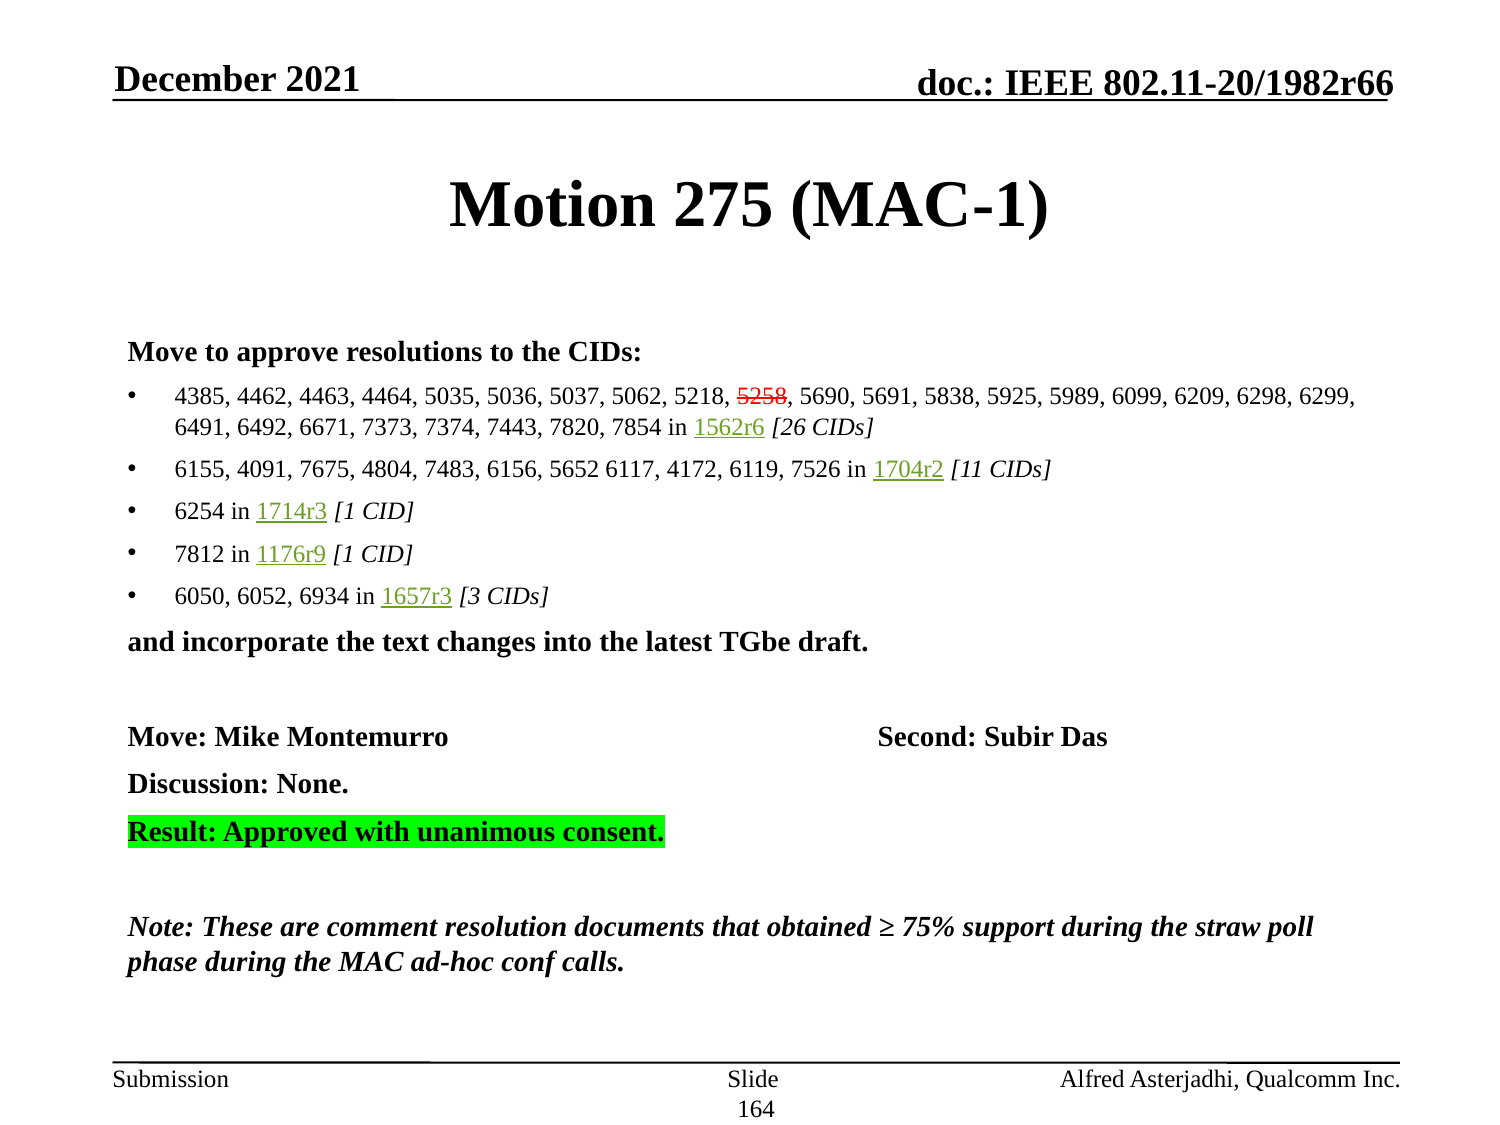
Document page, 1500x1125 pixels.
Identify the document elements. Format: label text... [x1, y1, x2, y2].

slide_number Slide 164 [712, 1061, 800, 1123]
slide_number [114, 54, 423, 100]
title Motion 275 (MAC-1) [112, 112, 1388, 288]
footer Alfred Asterjadhi, Qualcomm Inc. [878, 1061, 1402, 1093]
list Move to approve resolutions to the CIDs: 4385, 4462, 4463, 4464, 5035, 5036, 5037, 5062, 5218, 5258, 5690, 5691, 5838, 5925, 5989, 6099, 6209, 6298, 6299, 6491, 6492, 6671, 7373, 7374, 7443, 7820, 7854 in 1562r6 [26 CIDs] 6155, 4091, 7675, 4804, 7483, 6156, 5652 6117, 4172, 6119, 7526 in 1704r2 [11 CIDs] 6254 in 1714r3 [1 CID] 7812 in 1176r9 [1 CID] 6050, 6052, 6934 in 1657r3 [3 CIDs] and incorporate the text changes into the latest TGbe draft. Move: Mike Montemurro Second: Subir Das Discussion: None. Result: Approved with unanimous consent. Note: These are comment resolution documents that obtained ≥ 75% support during the straw poll phase during the MAC ad-hoc conf calls. [112, 324, 1388, 1063]
